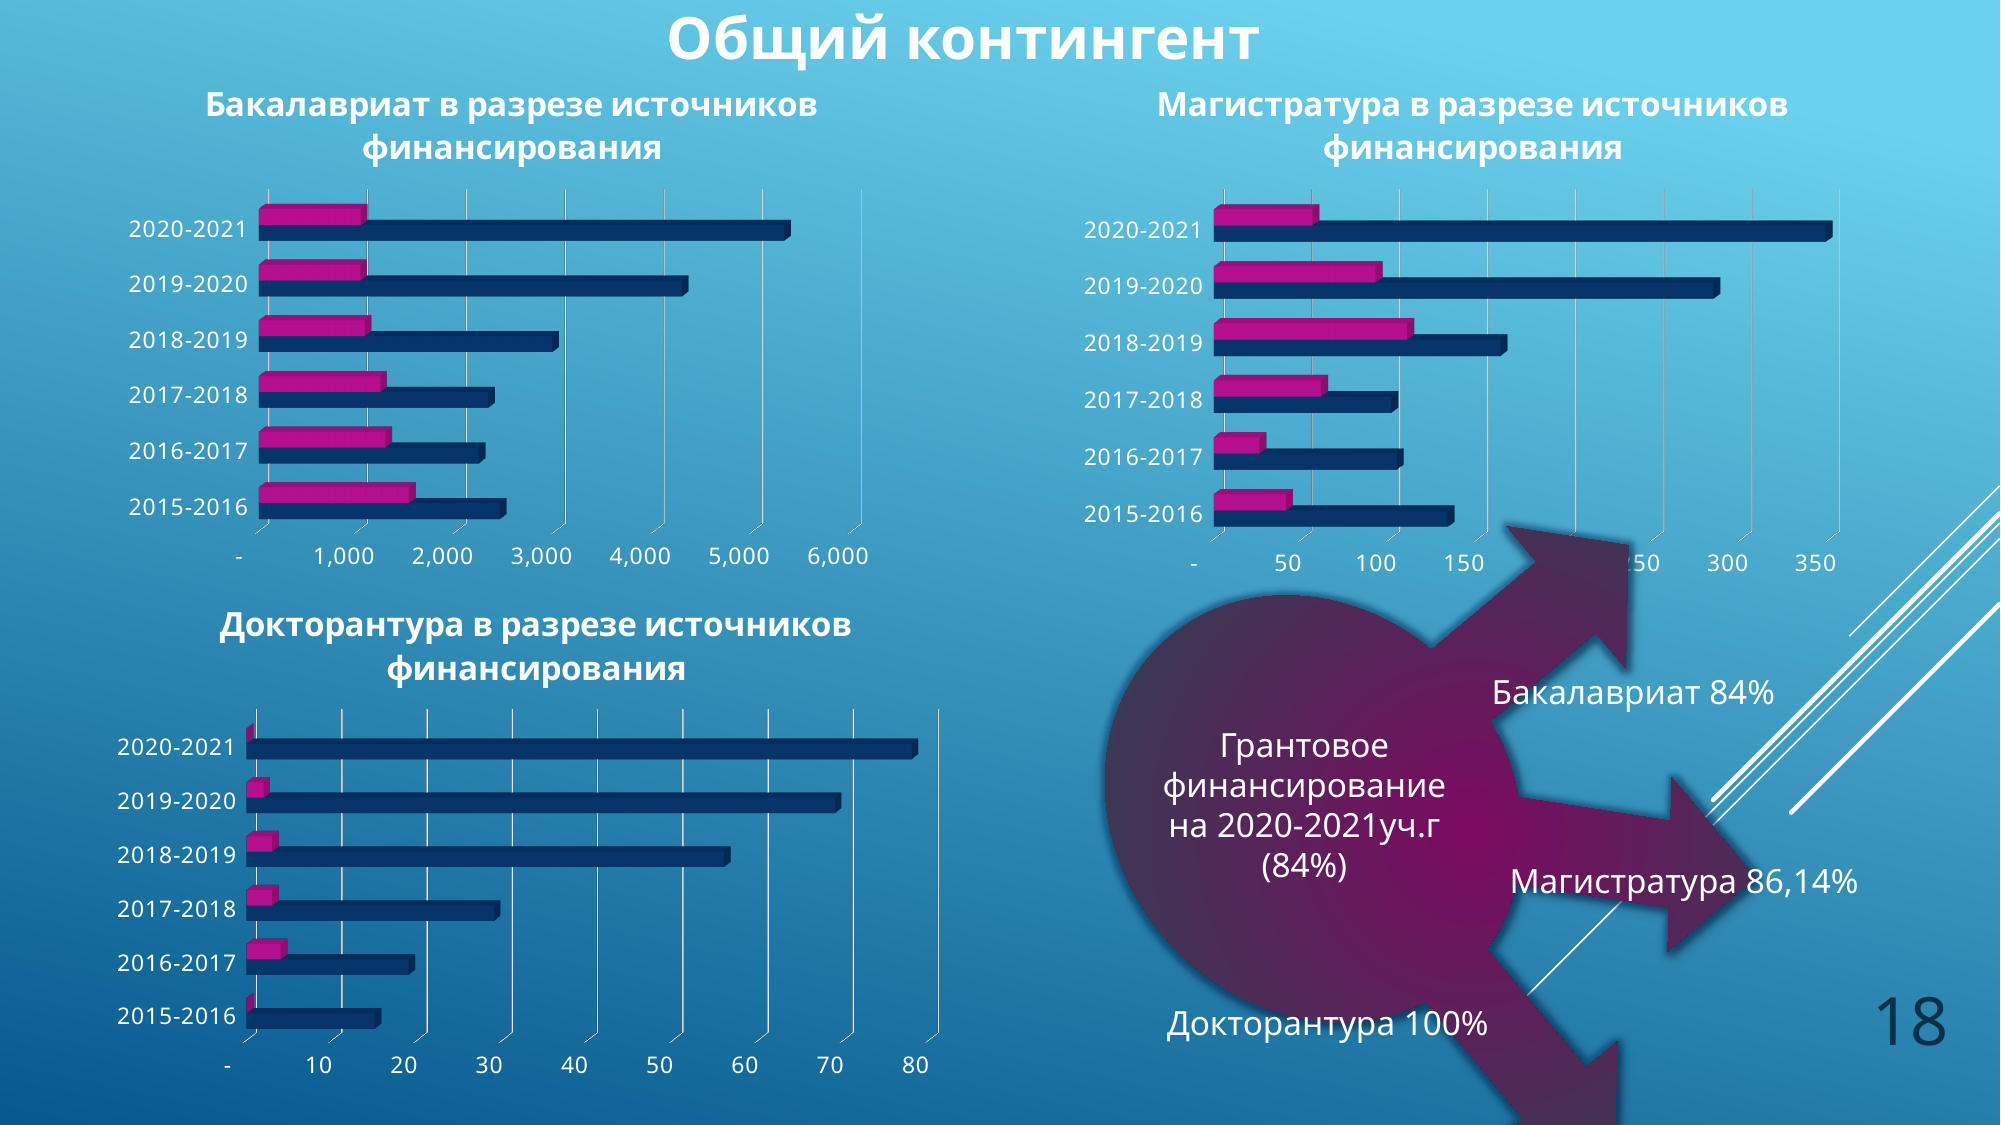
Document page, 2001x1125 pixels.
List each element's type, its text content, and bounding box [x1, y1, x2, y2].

text_box [1463, 1004, 1619, 1125]
chart [92, 52, 980, 1090]
text_box Общий контингент [538, 0, 1390, 149]
text_box Докторантура 100% [1152, 994, 1535, 1049]
slide_number 18 [1776, 967, 1964, 1078]
text_box Магистратура 86,14% [1494, 853, 1932, 908]
text_box [1103, 590, 1737, 994]
text_box Грантовое финансирование на 2020-2021уч.г (84%) [1136, 716, 1473, 932]
text_box Бакалавриат 84% [1476, 663, 1791, 719]
chart [1061, 52, 1885, 590]
